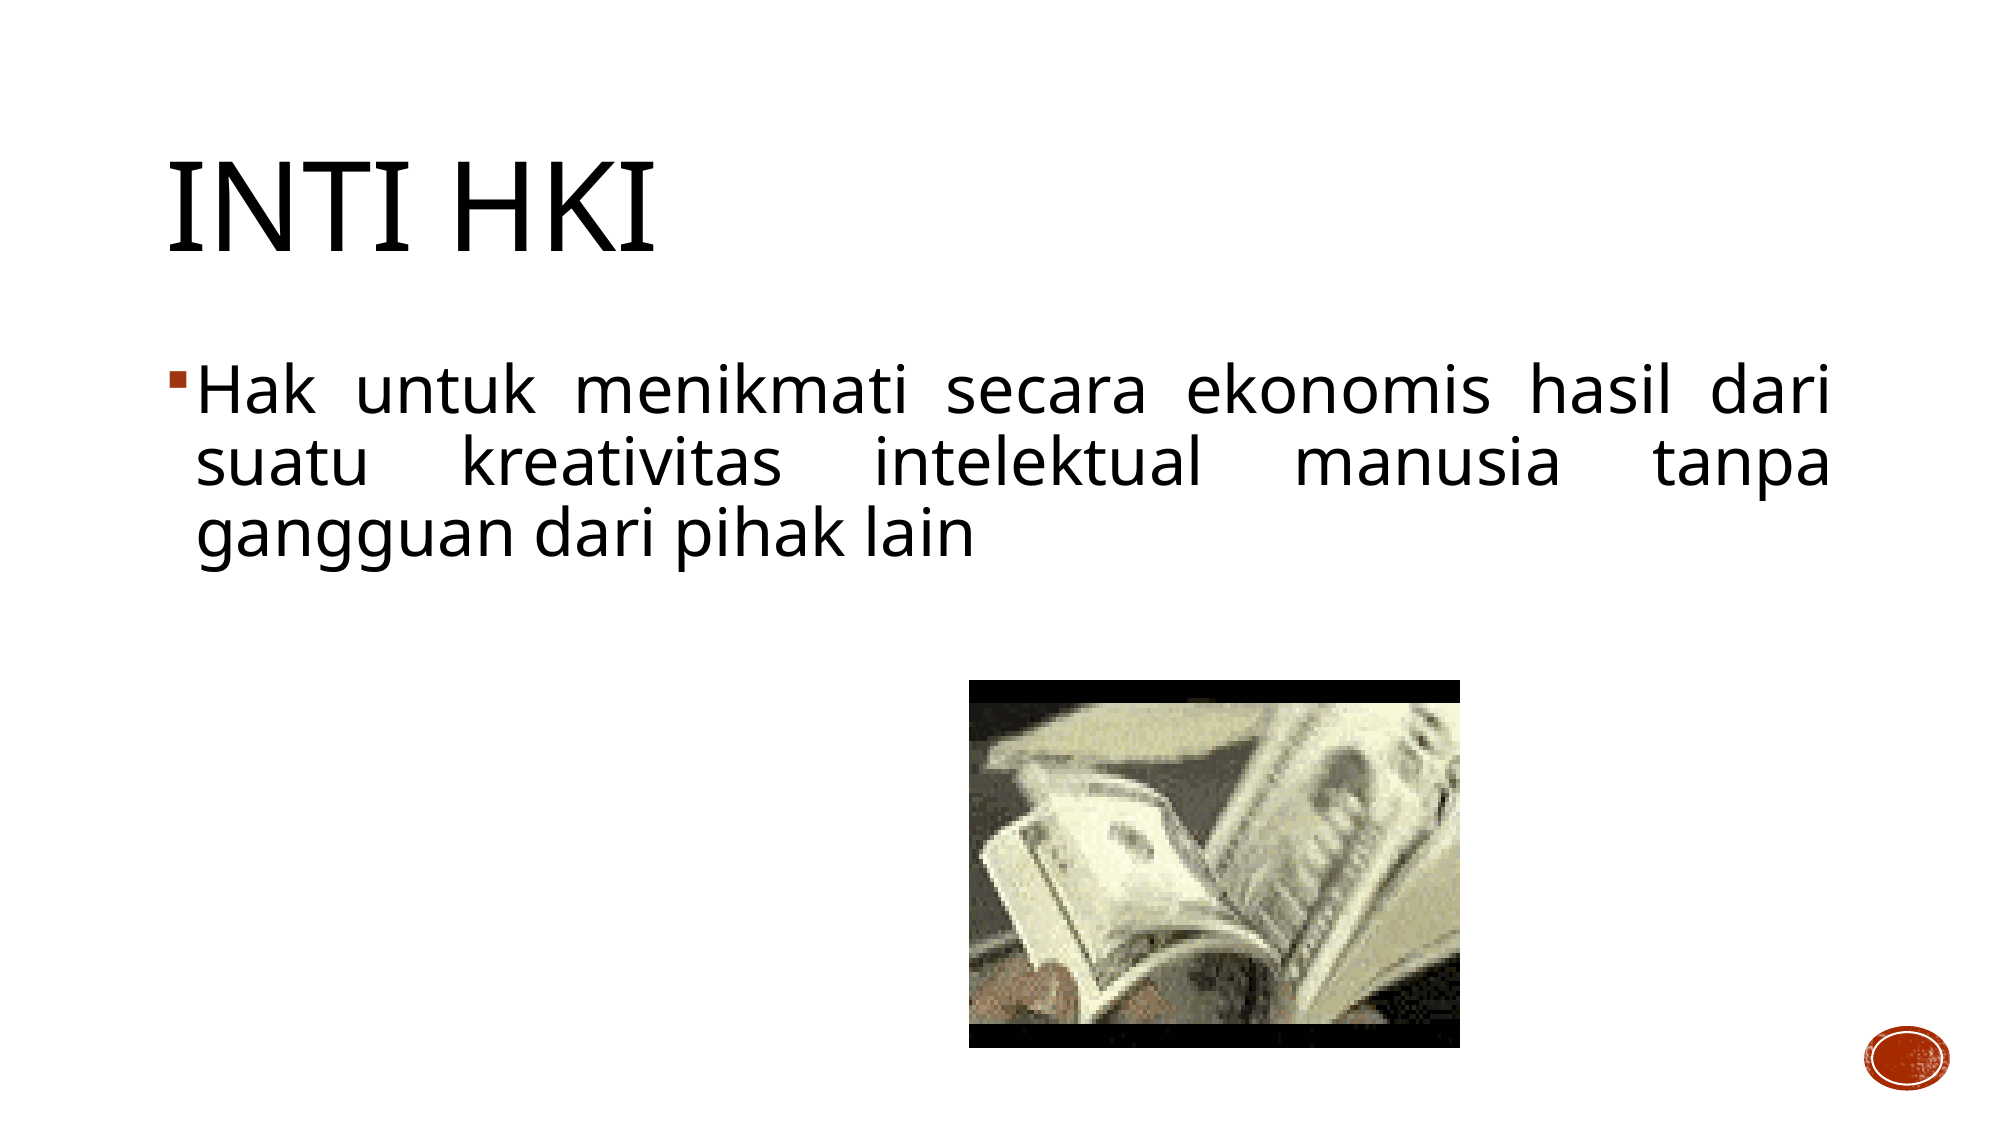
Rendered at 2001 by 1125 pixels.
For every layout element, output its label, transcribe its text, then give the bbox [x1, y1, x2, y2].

list Hak untuk menikmati secara ekonomis hasil dari suatu kreativitas intelektual manusia tanpa gangguan dari pihak lain [150, 348, 1850, 1013]
title INTI HKI [150, 79, 1850, 344]
picture [969, 680, 1460, 1048]
